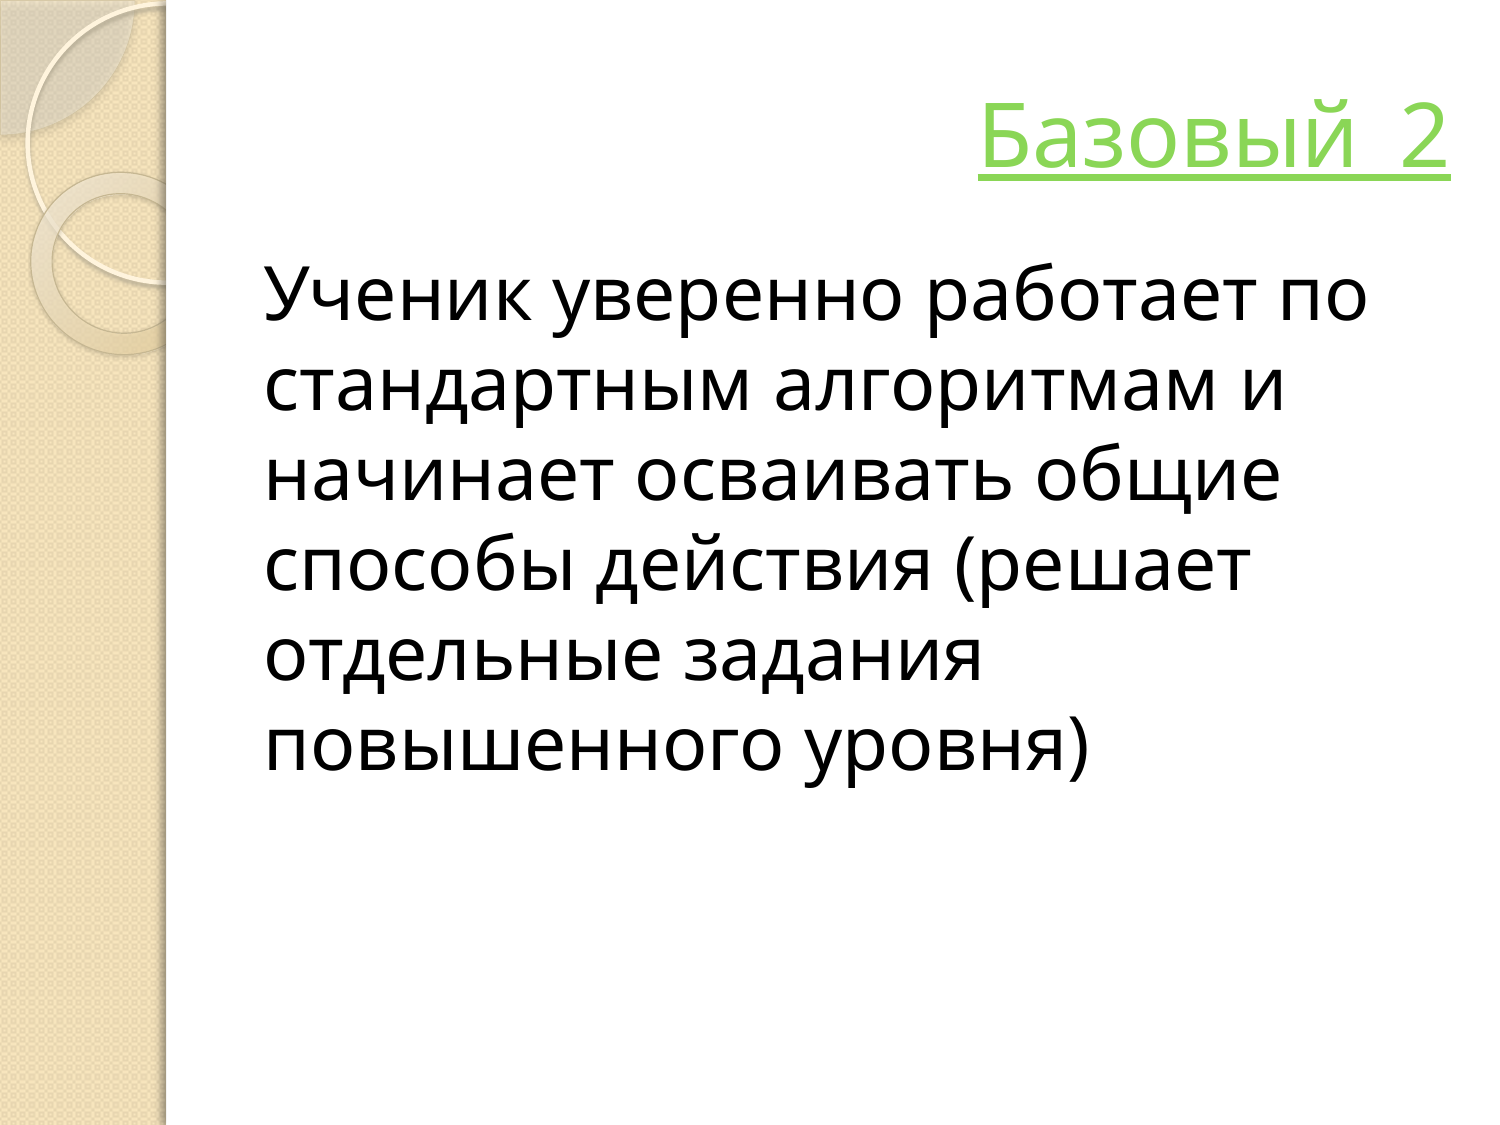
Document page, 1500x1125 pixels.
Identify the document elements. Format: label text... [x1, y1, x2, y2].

title Базовый_2 [235, 45, 1466, 233]
list Ученик уверенно работает по стандартным алгоритмам и начинает осваивать общие способы действия (решает отдельные задания повышенного уровня) [235, 237, 1466, 1025]
